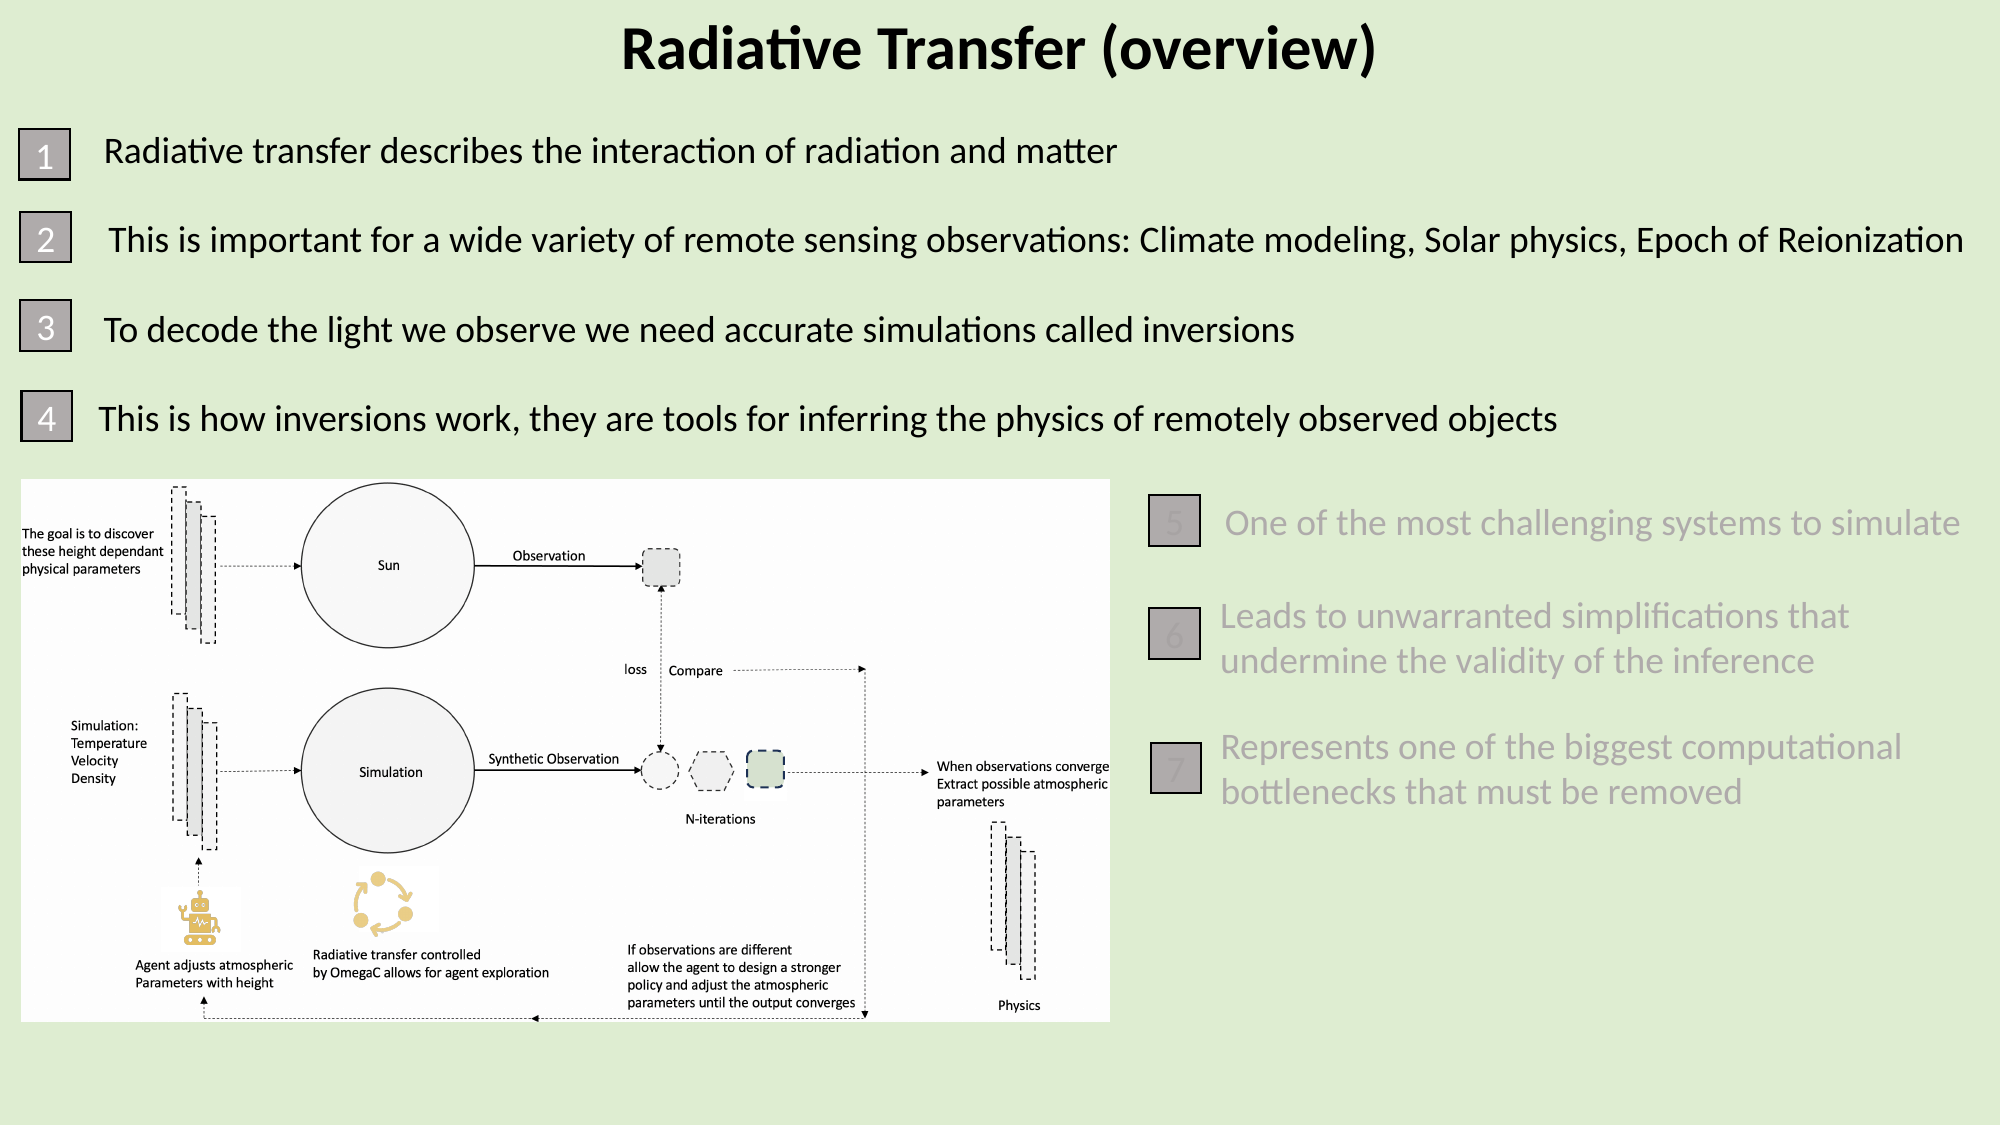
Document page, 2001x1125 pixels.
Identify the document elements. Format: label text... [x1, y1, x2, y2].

text_box Radiative Transfer (overview) [606, 0, 1394, 90]
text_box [19, 118, 1150, 180]
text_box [20, 207, 2000, 269]
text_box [1150, 714, 1932, 821]
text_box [20, 297, 1319, 359]
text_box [21, 479, 1110, 1022]
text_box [1149, 490, 2000, 551]
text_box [1149, 583, 1878, 690]
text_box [21, 386, 1585, 448]
